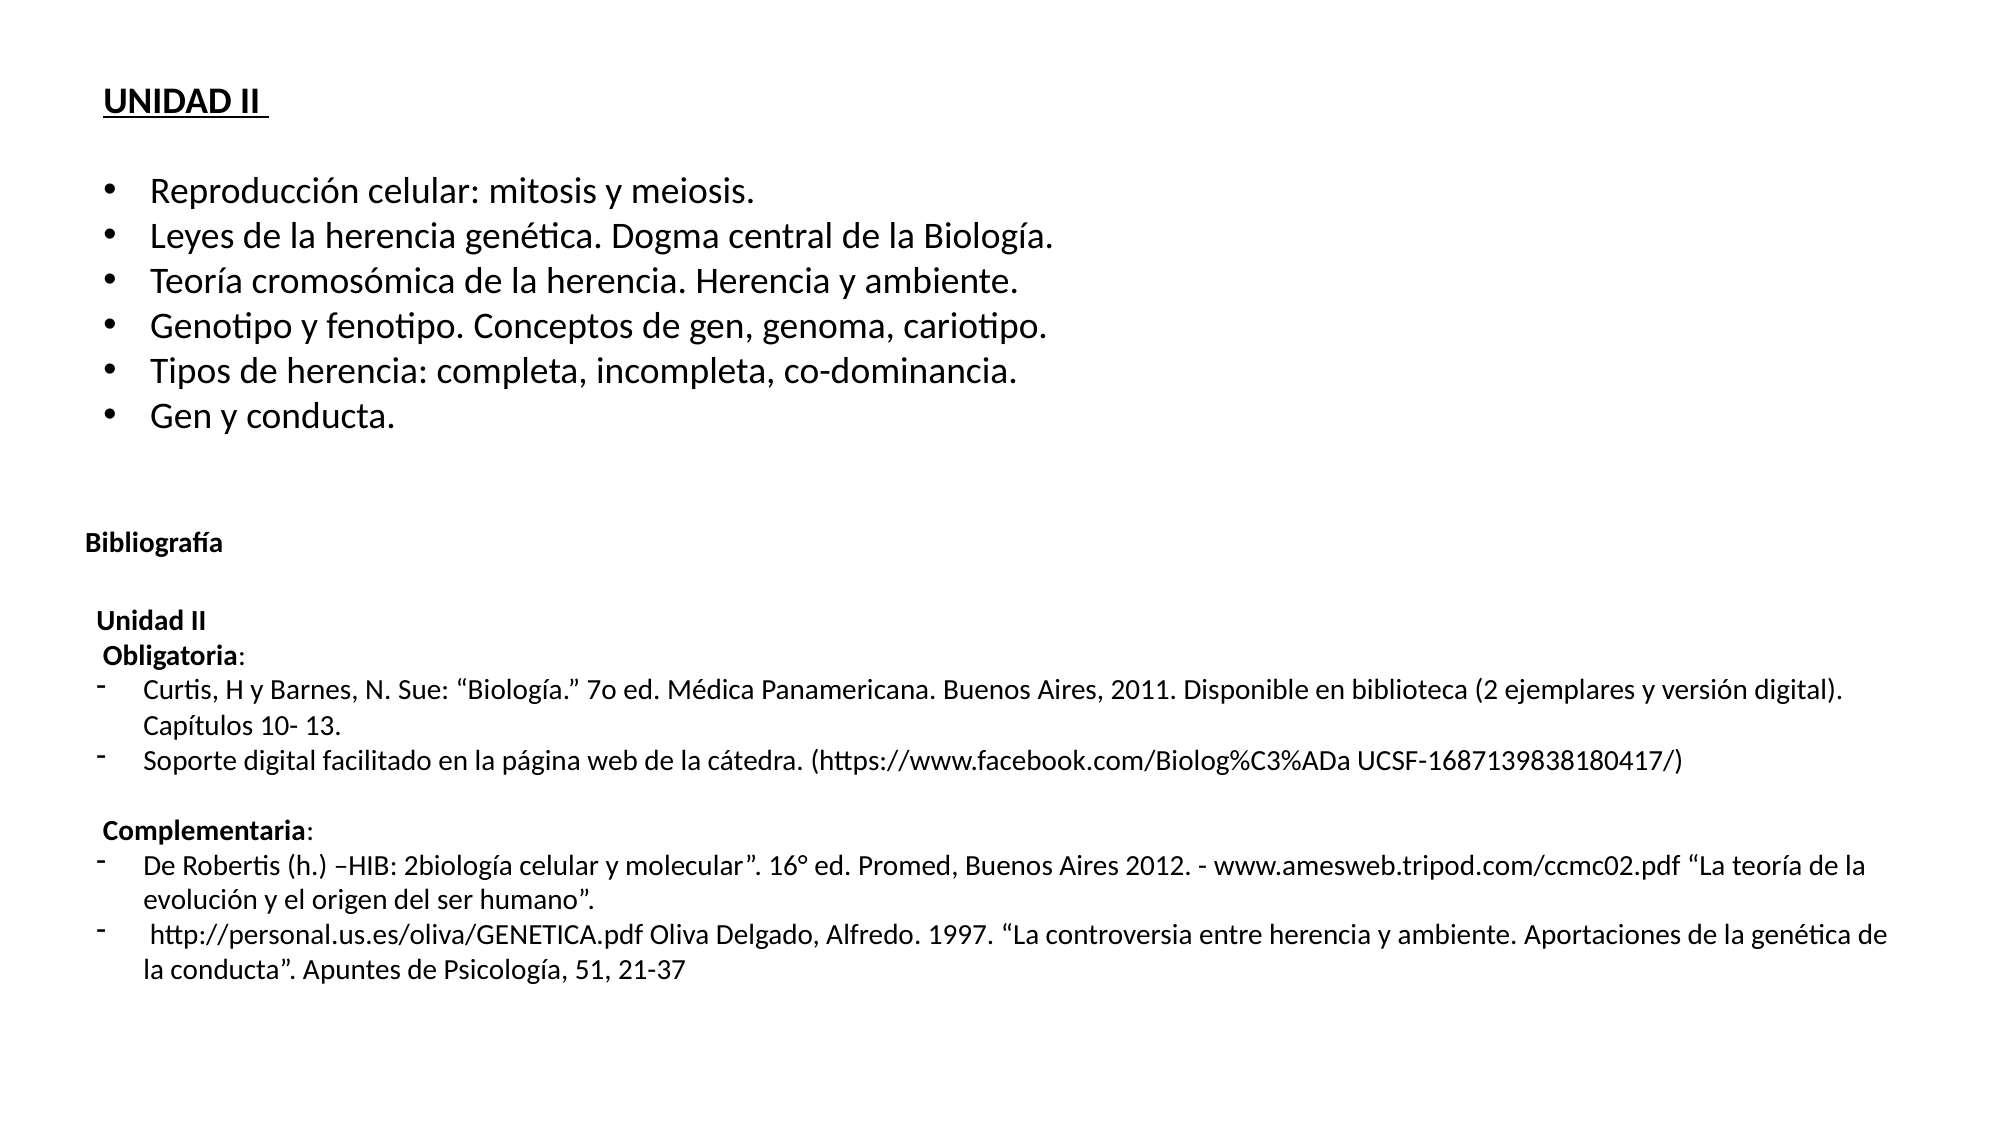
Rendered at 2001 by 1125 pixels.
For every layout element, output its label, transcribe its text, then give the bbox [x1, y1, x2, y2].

text_box UNIDAD II Reproducción celular: mitosis y meiosis. Leyes de la herencia genética. Dogma central de la Biología. Teoría cromosómica de la herencia. Herencia y ambiente. Genotipo y fenotipo. Conceptos de gen, genoma, cariotipo. Tipos de herencia: completa, incompleta, co-dominancia. Gen y conducta. [88, 68, 1823, 444]
text_box Bibliografía [70, 515, 328, 566]
text_box Unidad II Obligatoria: Curtis, H y Barnes, N. Sue: “Biología.” 7o ed. Médica Panamericana. Buenos Aires, 2011. Disponible en biblioteca (2 ejemplares y versión digital). Capítulos 10- 13. Soporte digital facilitado en la página web de la cátedra. (https://www.facebook.com/Biolog%C3%ADa UCSF-1687139838180417/) Complementaria: De Robertis (h.) –HIB: 2biología celular y molecular”. 16° ed. Promed, Buenos Aires 2012. - www.amesweb.tripod.com/ccmc02.pdf “La teoría de la evolución y el origen del ser humano”. http://personal.us.es/oliva/GENETICA.pdf Oliva Delgado, Alfredo. 1997. “La controversia entre herencia y ambiente. Aportaciones de la genética de la conducta”. Apuntes de Psicología, 51, 21-37 [81, 593, 1919, 993]
